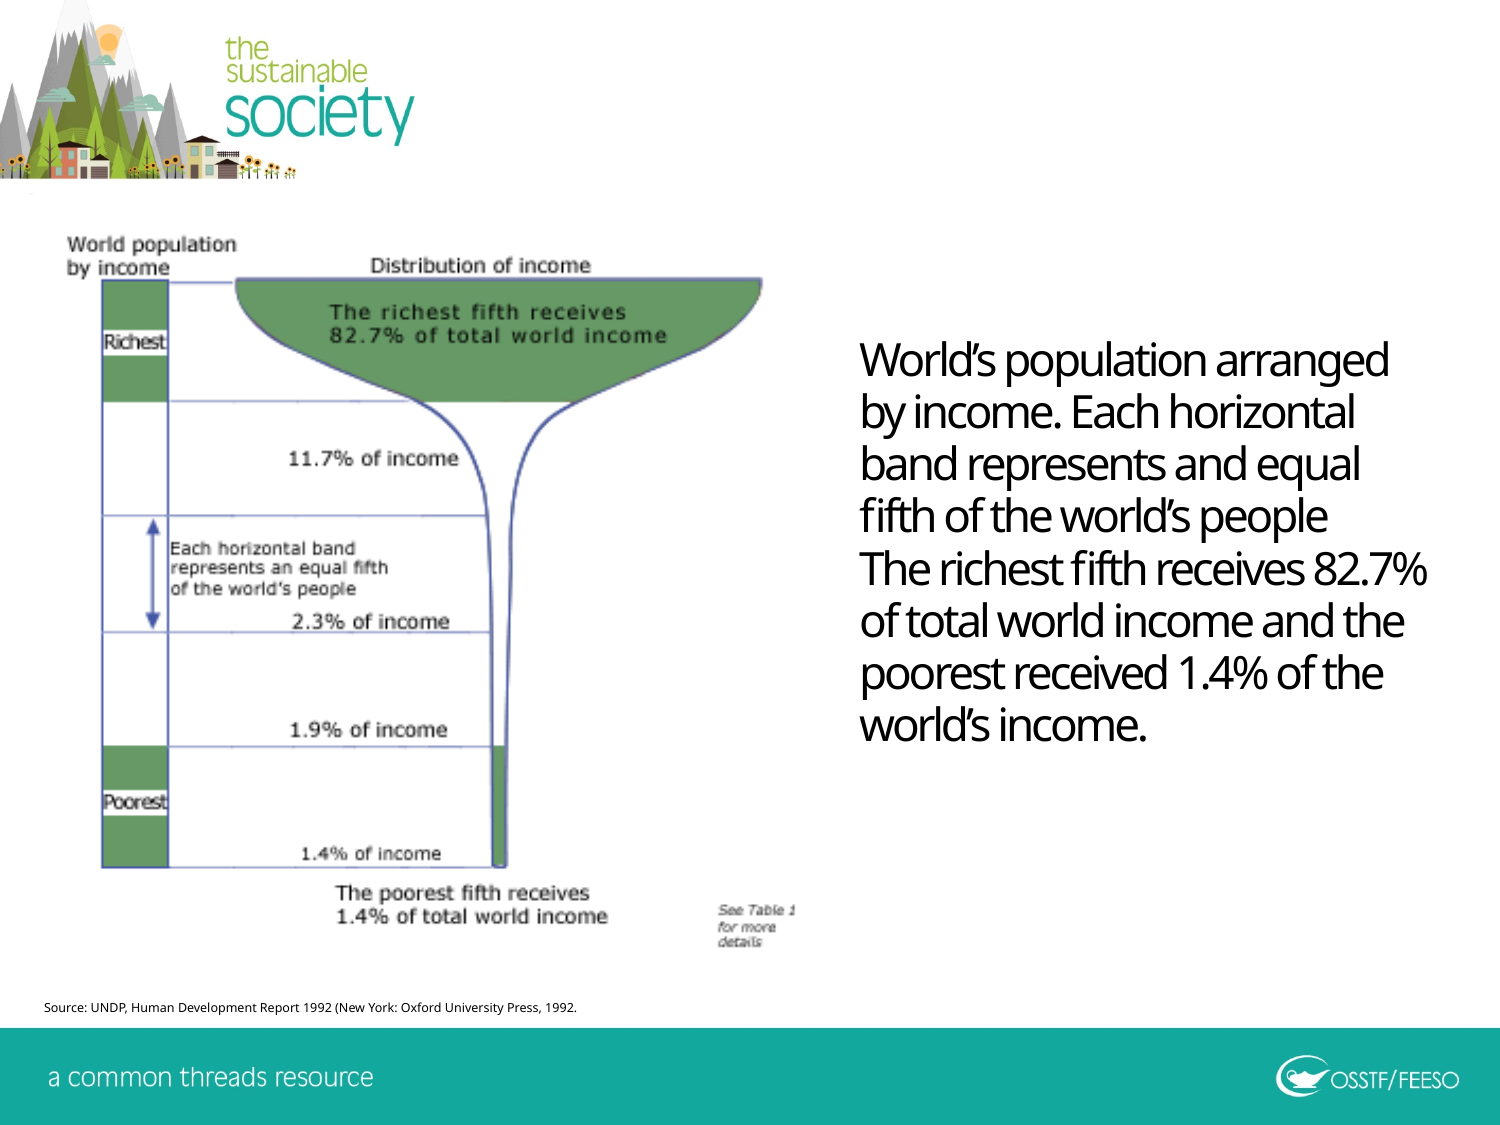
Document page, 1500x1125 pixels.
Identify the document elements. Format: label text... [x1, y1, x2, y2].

text_box World’s population arranged by income. Each horizontal band represents and equal fifth of the world’s people The richest fifth receives 82.7% of total world income and the poorest received 1.4% of the world’s income. [844, 326, 1447, 787]
text_box Source: UNDP, Human Development Report 1992 (New York: Oxford University Press, 1992. [29, 964, 632, 1125]
picture [0, 0, 1500, 1125]
